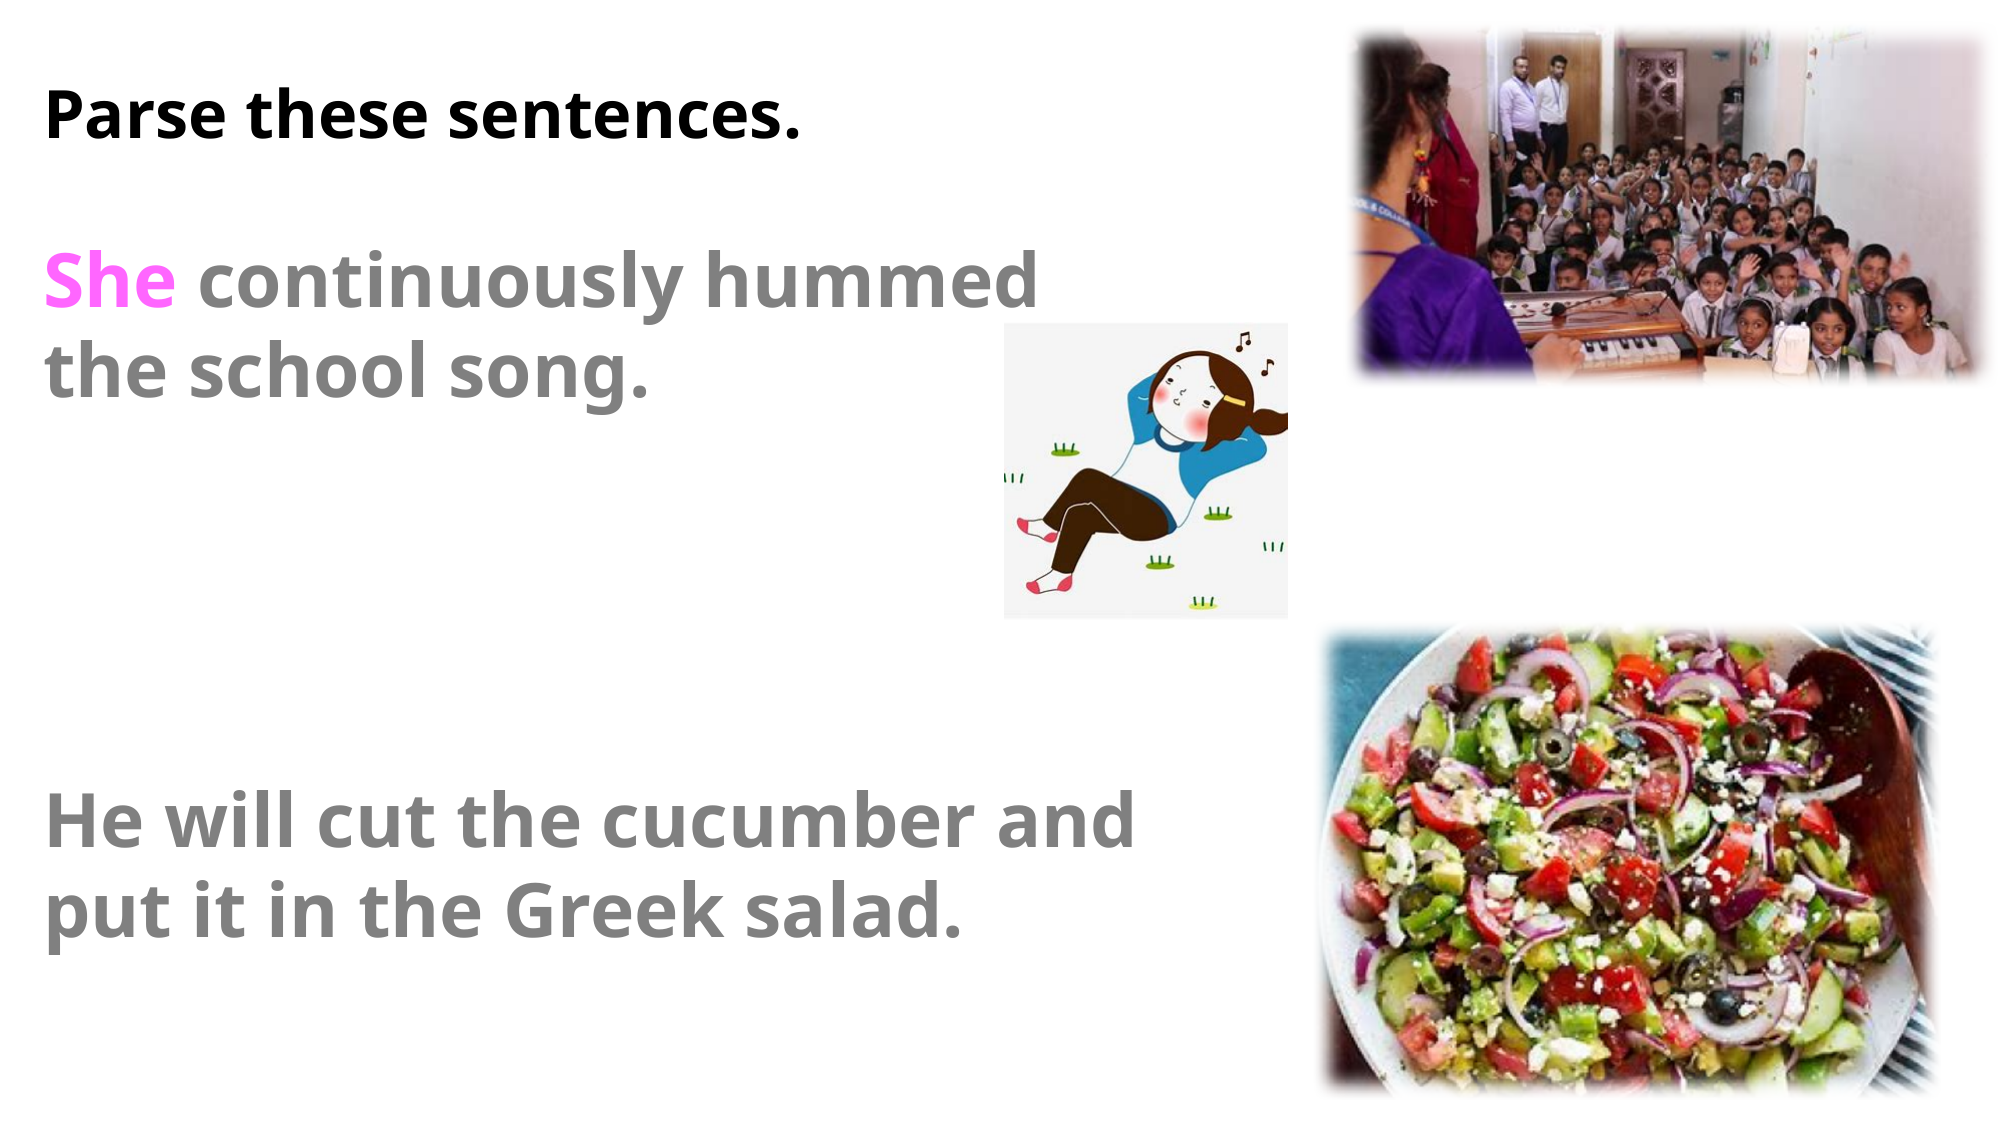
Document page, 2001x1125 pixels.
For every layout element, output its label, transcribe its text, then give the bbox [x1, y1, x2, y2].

picture [1343, 21, 1999, 390]
text_box Parse these sentences. She continuously hummed the school song. He will cut the cucumber and put it in the Greek salad. [28, 64, 1494, 960]
picture [1004, 322, 1288, 620]
picture [1312, 619, 1942, 1101]
